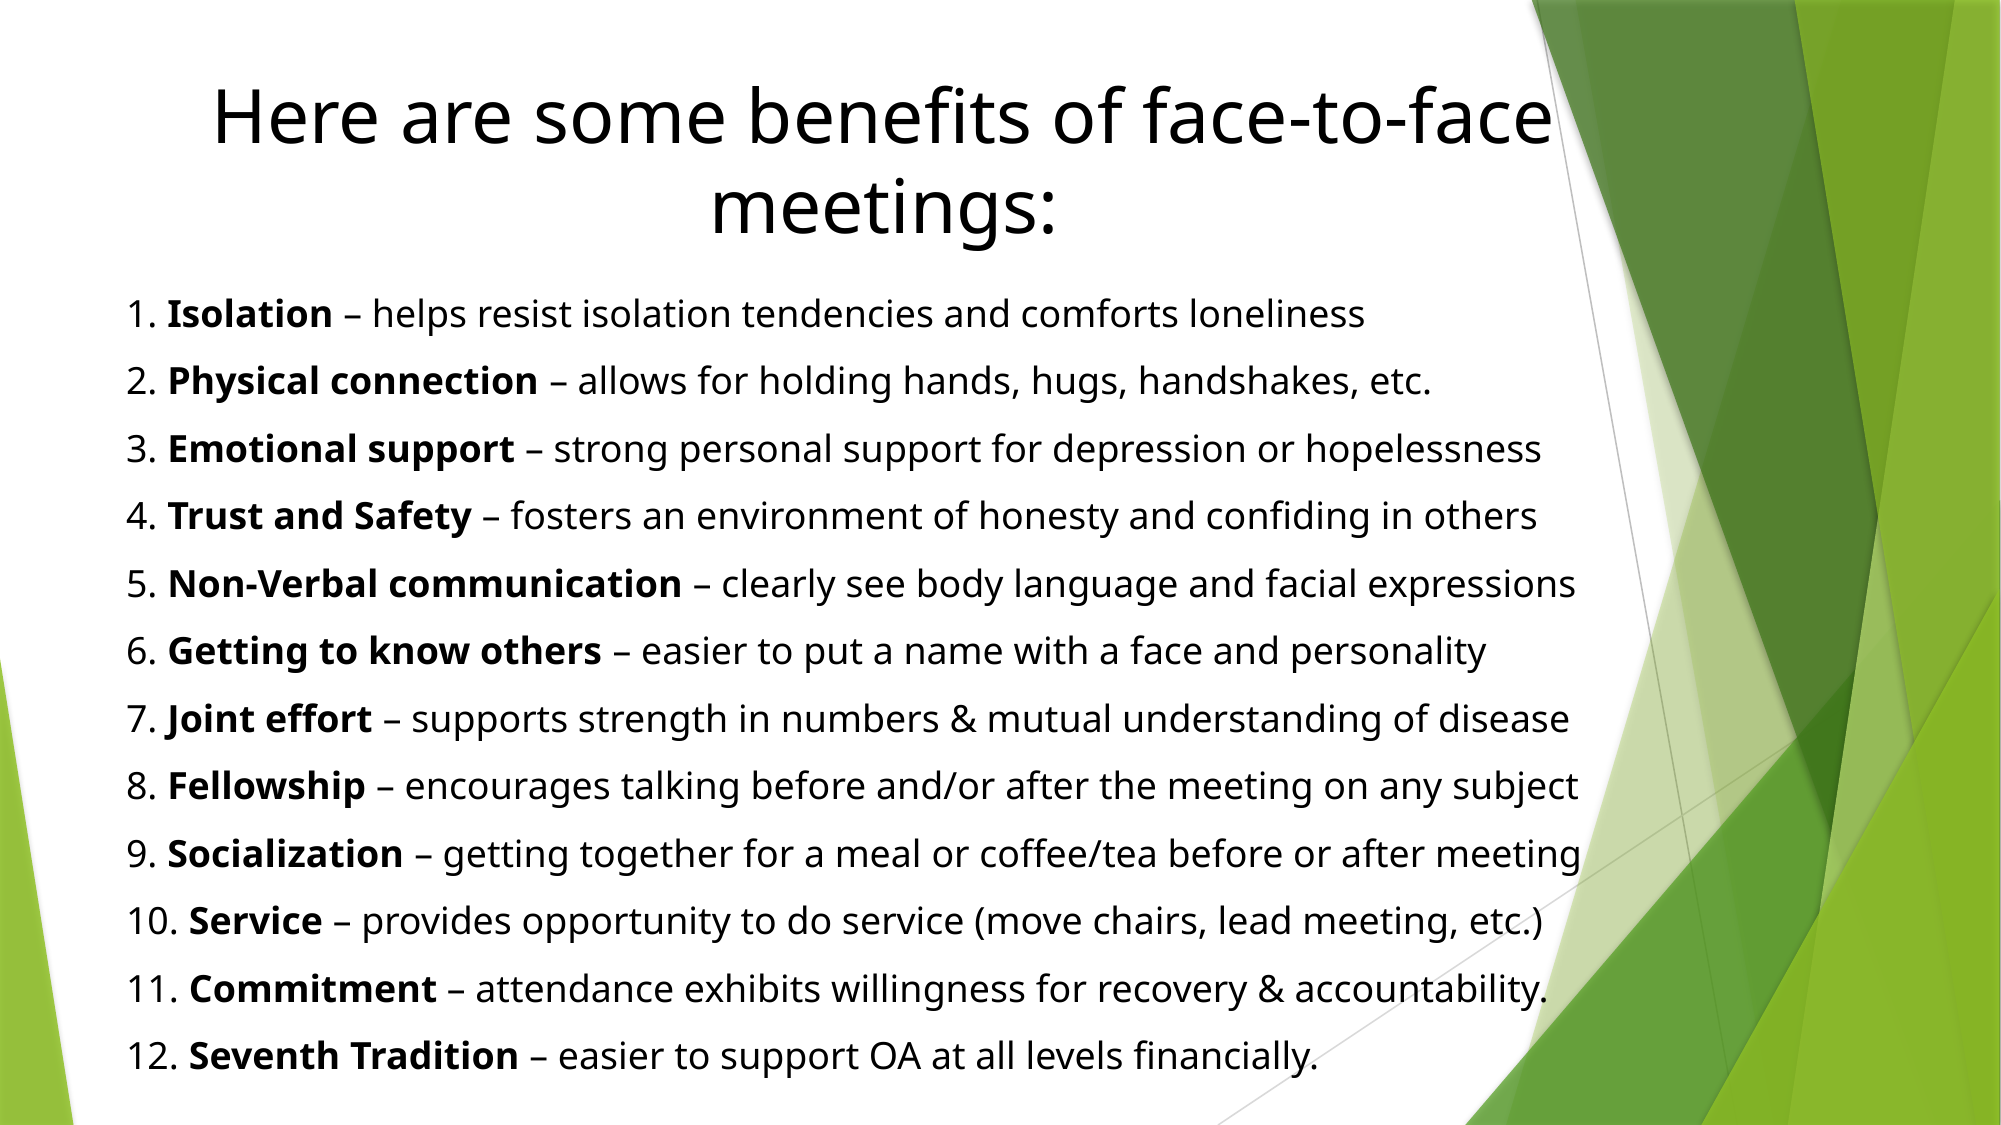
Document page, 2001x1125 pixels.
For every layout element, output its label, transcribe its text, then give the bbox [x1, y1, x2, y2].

title Here are some benefits of face-to-face meetings: [111, 61, 1657, 259]
list 1. Isolation – helps resist isolation tendencies and comforts loneliness 2. Physical connection – allows for holding hands, hugs, handshakes, etc. 3. Emotional support – strong personal support for depression or hopelessness 4. Trust and Safety – fosters an environment of honesty and confiding in others 5. Non-Verbal communication – clearly see body language and facial expressions 6. Getting to know others – easier to put a name with a face and personality 7. Joint effort – supports strength in numbers & mutual understanding of disease 8. Fellowship – encourages talking before and/or after the meeting on any subject 9. Socialization – getting together for a meal or coffee/tea before or after meeting 10. Service – provides opportunity to do service (move chairs, lead meeting, etc.) 11. Commitment – attendance exhibits willingness for recovery & accountability. 12. Seventh Tradition – easier to support OA at all levels financially. [111, 259, 1657, 1125]
